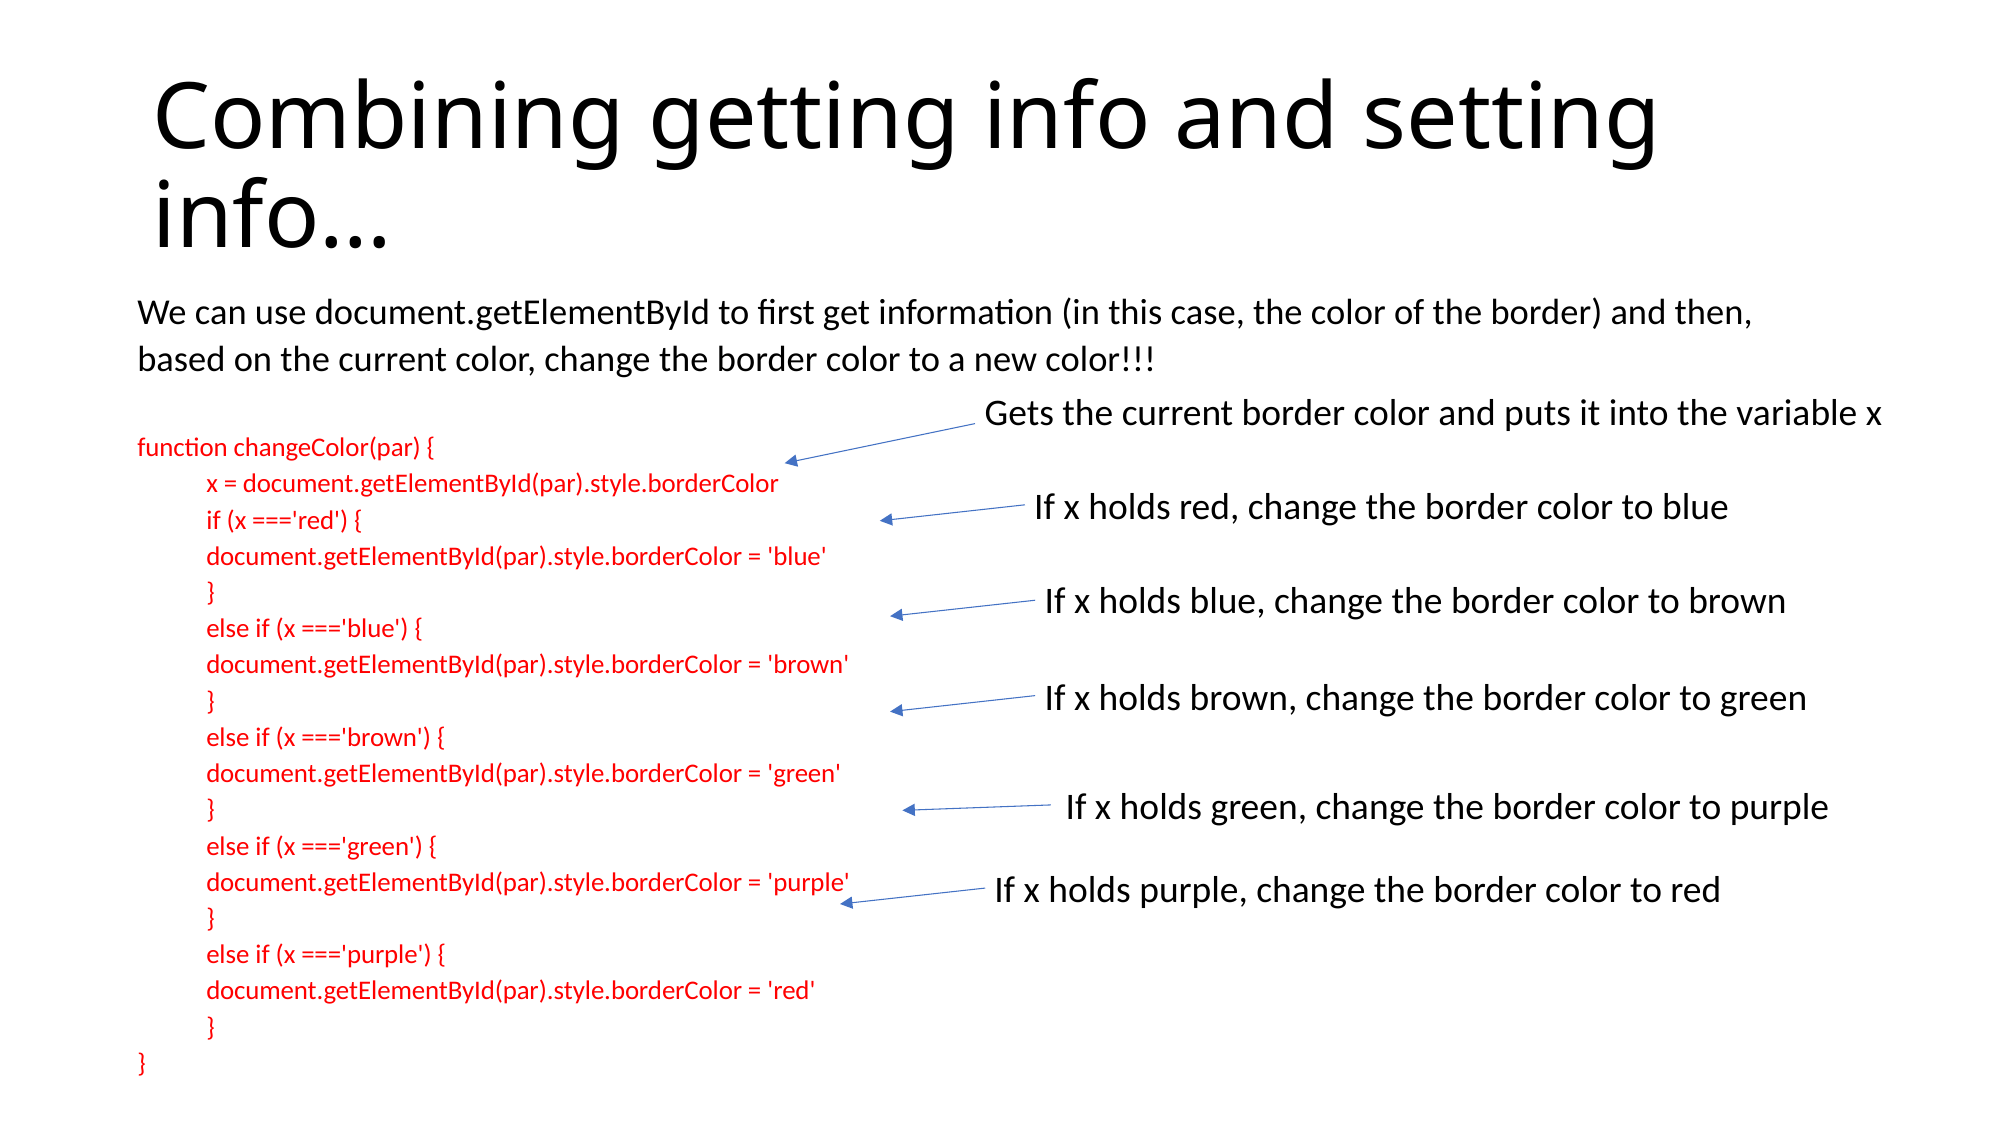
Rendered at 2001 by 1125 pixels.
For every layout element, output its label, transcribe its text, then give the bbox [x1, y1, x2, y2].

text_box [889, 600, 1036, 617]
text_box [889, 695, 1036, 712]
list We can use document.getElementById to first get information (in this case, the color of the border) and then, based on the current color, change the border color to a new color!!! function changeColor(par) { x = document.getElementById(par).style.borderColor if (x ==='red') { document.getElementById(par).style.borderColor = 'blue' } else if (x ==='blue') { document.getElementById(par).style.borderColor = 'brown' } else if (x ==='brown') { document.getElementById(par).style.borderColor = 'green' } else if (x ==='green') { document.getElementById(par).style.borderColor = 'purple' } else if (x ==='purple') { document.getElementById(par).style.borderColor = 'red' } } [122, 277, 1863, 1092]
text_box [902, 805, 1046, 811]
text_box If x holds green, change the border color to purple [1050, 775, 1846, 835]
title Combining getting info and setting info… [137, 59, 1863, 277]
text_box Gets the current border color and puts it into the variable x [969, 380, 1899, 441]
text_box If x holds purple, change the border color to red [979, 857, 1738, 918]
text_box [879, 504, 1025, 521]
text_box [784, 423, 975, 464]
text_box If x holds brown, change the border color to green [1029, 665, 1824, 726]
text_box If x holds red, change the border color to blue [1019, 474, 1745, 535]
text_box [839, 888, 986, 904]
text_box If x holds blue, change the border color to brown [1029, 568, 1803, 629]
